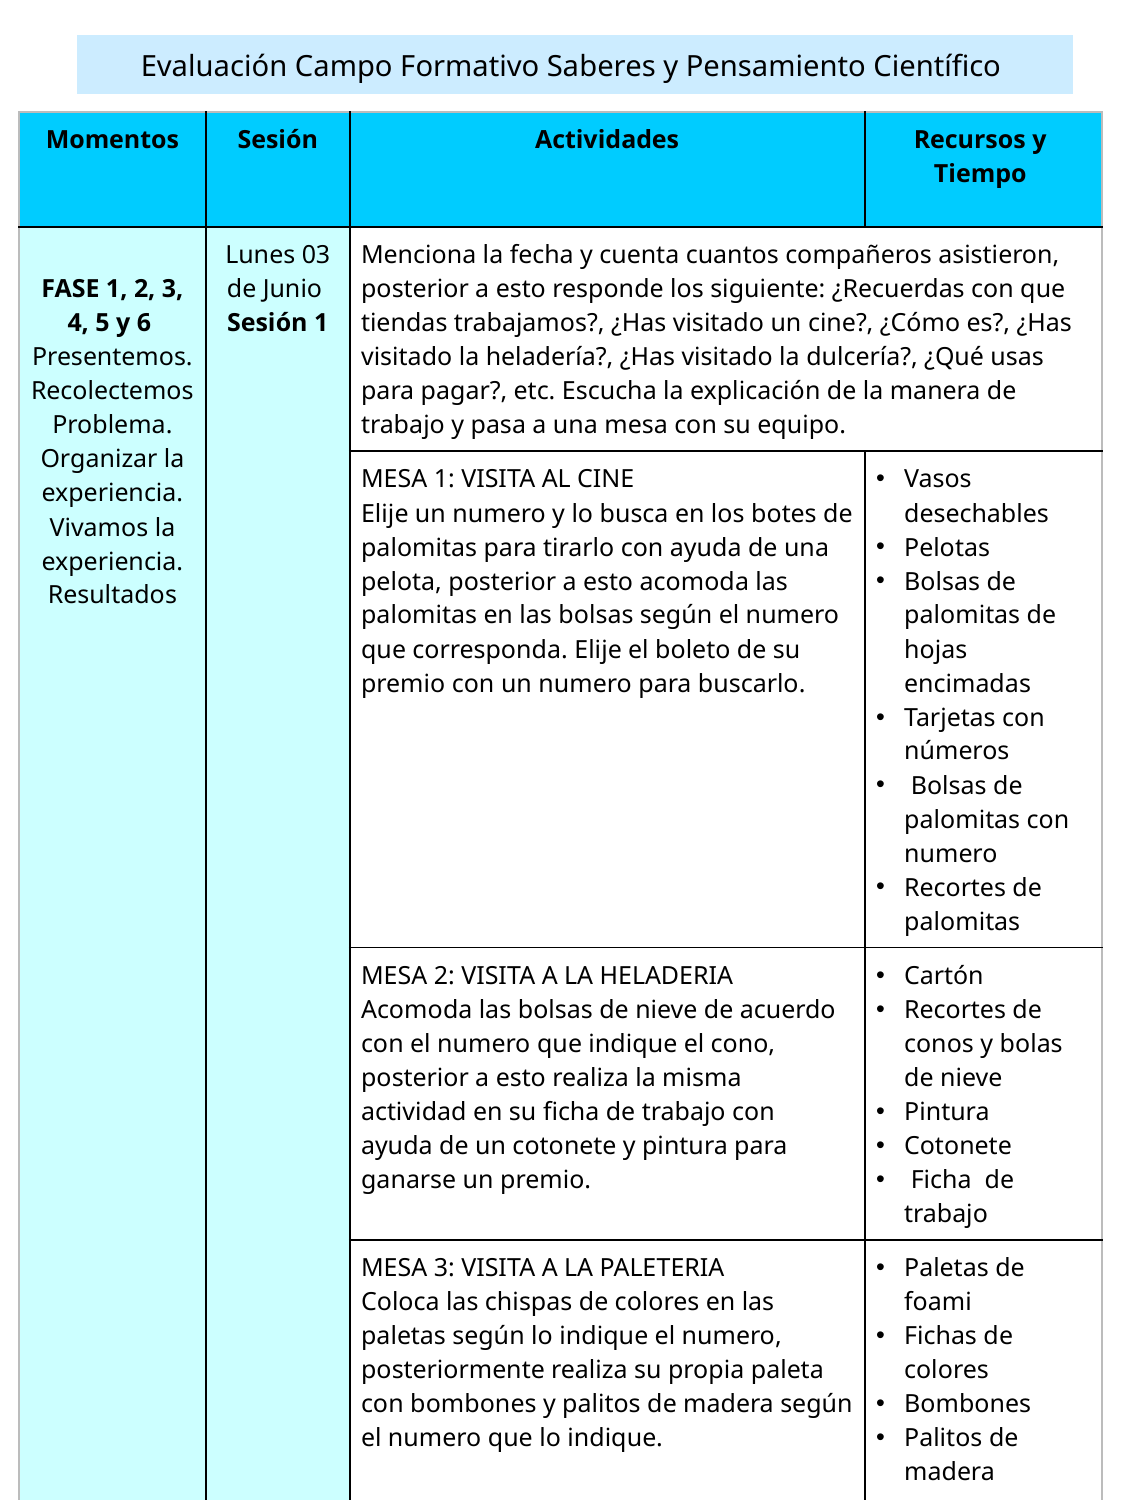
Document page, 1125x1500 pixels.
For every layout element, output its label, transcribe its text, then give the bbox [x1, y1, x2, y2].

table_header Actividades [351, 113, 864, 226]
table_cell Lunes 03 de Junio Sesión 1 [207, 228, 349, 1500]
table_cell Paletas de foami Fichas de colores Bombones Palitos de madera [866, 1241, 1101, 1500]
table_header Recursos y Tiempo [866, 113, 1101, 226]
table_cell MESA 3: VISITA A LA PALETERIA Coloca las chispas de colores en las paletas según lo indique el numero, posteriormente realiza su propia paleta con bombones y palitos de madera según el numero que lo indique. [351, 1241, 864, 1500]
table_cell MESA 2: VISITA A LA HELADERIA Acomoda las bolsas de nieve de acuerdo con el numero que indique el cono, posterior a esto realiza la misma actividad en su ficha de trabajo con ayuda de un cotonete y pintura para ganarse un premio. [351, 948, 864, 1239]
table_header Momentos [20, 113, 205, 226]
table_cell Cartón Recortes de conos y bolas de nieve Pintura Cotonete Ficha de trabajo [866, 948, 1101, 1239]
text_box Evaluación Campo Formativo Saberes y Pensamiento Científico [72, 31, 1078, 98]
table_cell MESA 1: VISITA AL CINE Elije un numero y lo busca en los botes de palomitas para tirarlo con ayuda de una pelota, posterior a esto acomoda las palomitas en las bolsas según el numero que corresponda. Elije el boleto de su premio con un numero para buscarlo. [351, 452, 864, 947]
table_cell Vasos desechables Pelotas Bolsas de palomitas de hojas encimadas Tarjetas con números Bolsas de palomitas con numero Recortes de palomitas [866, 452, 1101, 947]
table_cell Menciona la fecha y cuenta cuantos compañeros asistieron, posterior a esto responde los siguiente: ¿Recuerdas con que tiendas trabajamos?, ¿Has visitado un cine?, ¿Cómo es?, ¿Has visitado la heladería?, ¿Has visitado la dulcería?, ¿Qué usas para pagar?, etc. Escucha la explicación de la manera de trabajo y pasa a una mesa con su equipo. [351, 228, 1101, 450]
table_cell FASE 1, 2, 3, 4, 5 y 6 Presentemos. Recolectemos Problema. Organizar la experiencia. Vivamos la experiencia. Resultados [20, 228, 205, 1500]
table_header Sesión [207, 113, 349, 226]
